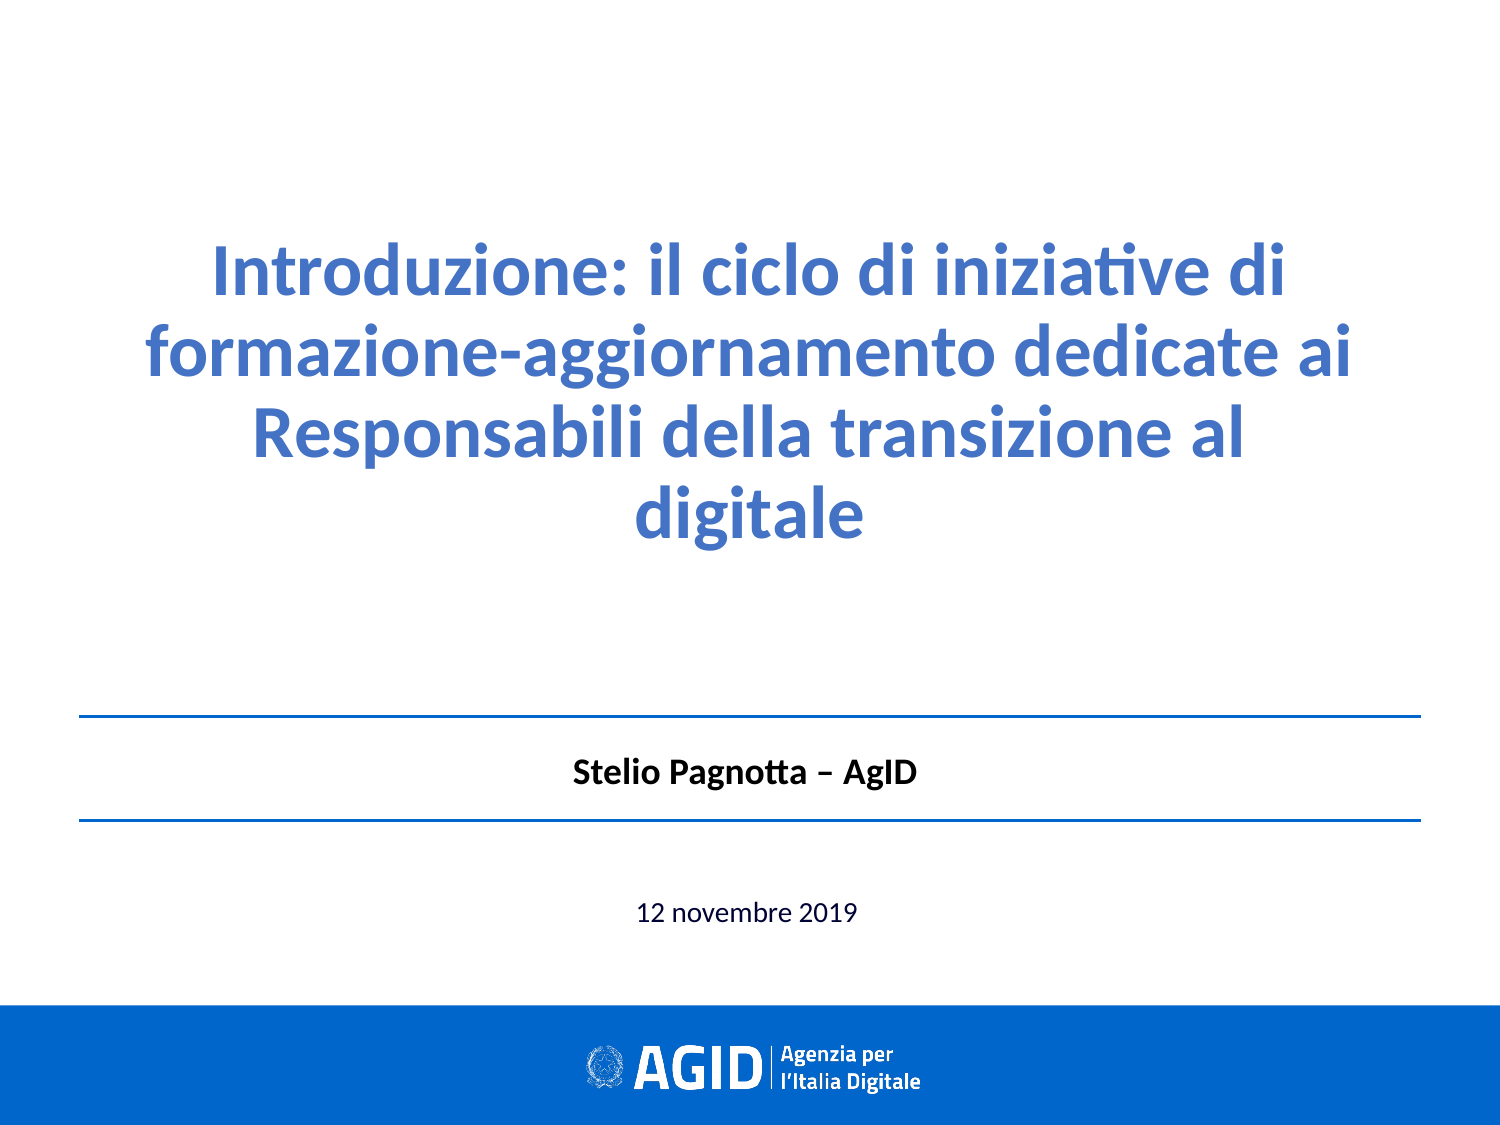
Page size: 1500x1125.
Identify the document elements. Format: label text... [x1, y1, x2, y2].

subtitle Introduzione: il ciclo di iniziative di formazione-aggiornamento dedicate ai Responsabili della transizione al digitale [117, 223, 1383, 536]
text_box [79, 716, 1421, 821]
picture [586, 1045, 920, 1094]
text_box 12 novembre 2019 [478, 886, 1022, 937]
